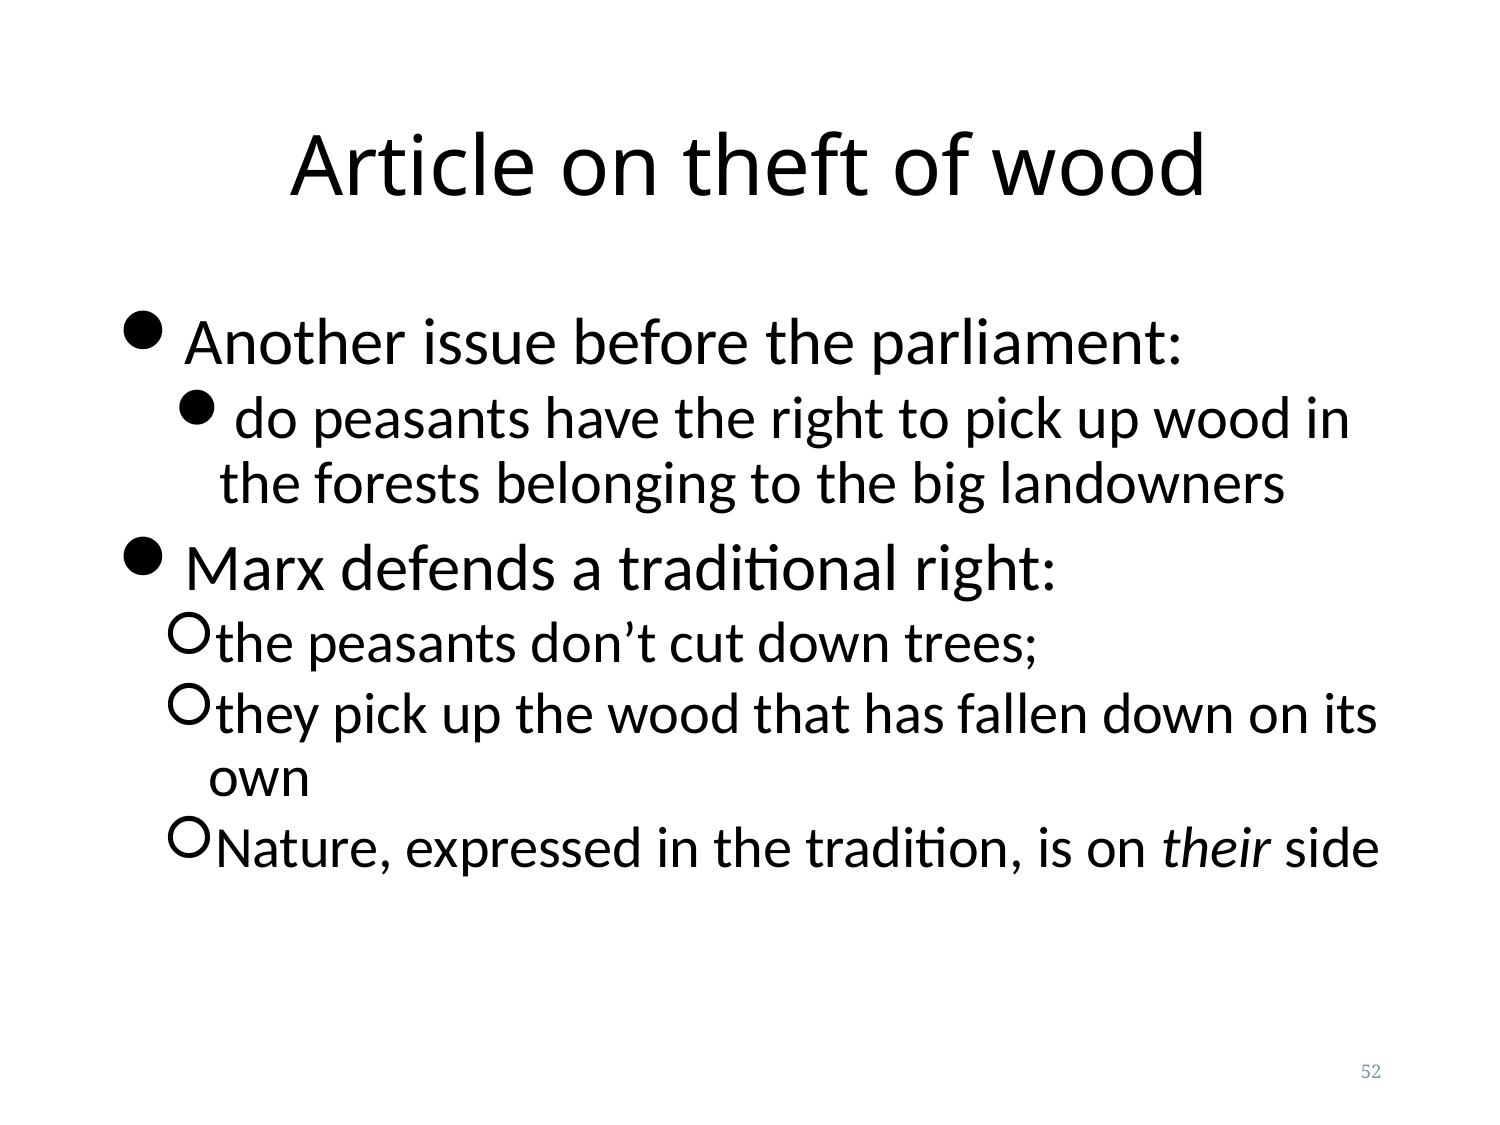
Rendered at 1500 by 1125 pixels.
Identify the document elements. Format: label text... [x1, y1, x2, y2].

title Article on theft of wood [103, 59, 1397, 278]
slide_number 52 [1059, 1042, 1397, 1103]
list Another issue before the parliament: do peasants have the right to pick up wood in the forests belonging to the big landowners Marx defends a traditional right: the peasants don’t cut down trees; they pick up the wood that has fallen down on its own Nature, expressed in the tradition, is on their side [103, 299, 1397, 1014]
